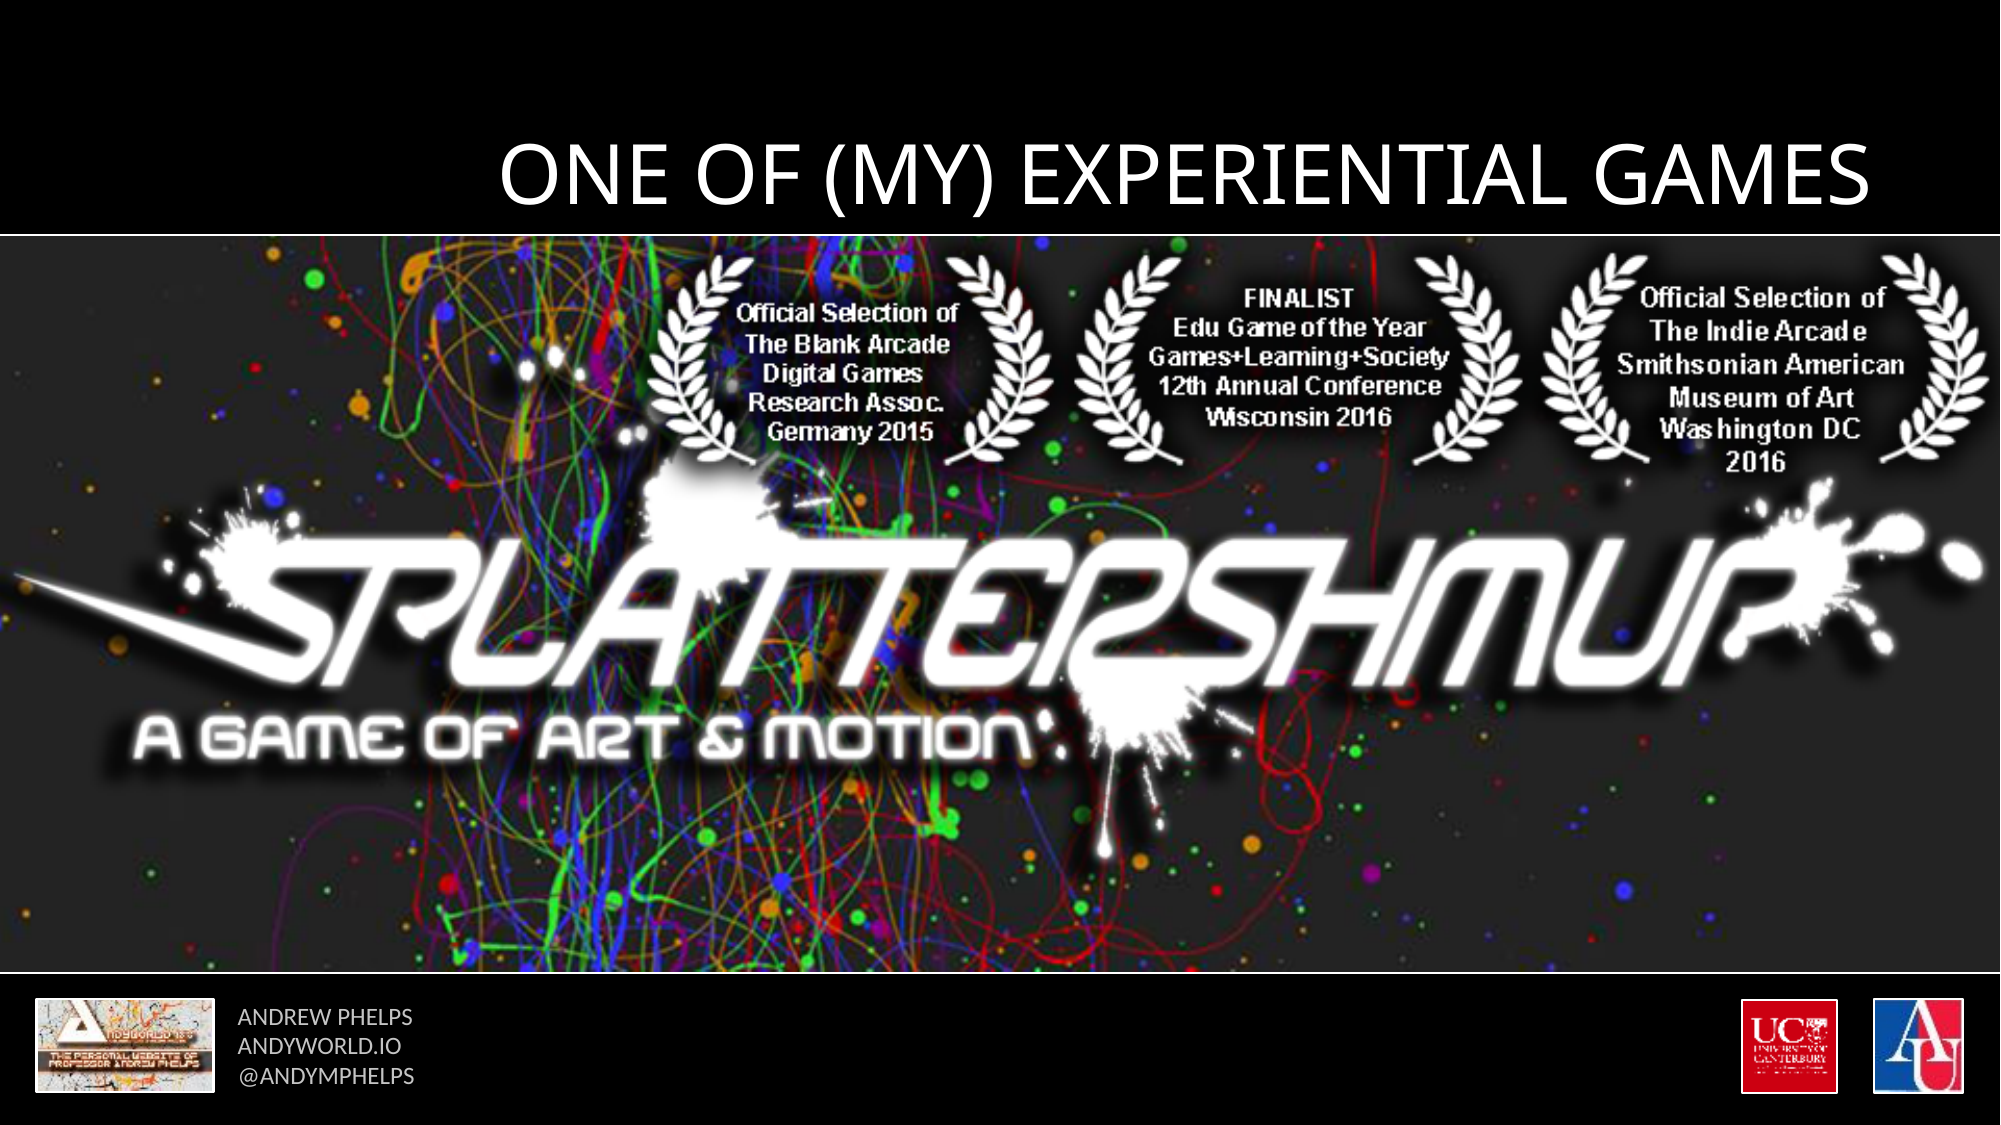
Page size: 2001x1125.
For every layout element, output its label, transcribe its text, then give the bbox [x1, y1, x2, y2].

picture [0, 236, 2000, 972]
picture [38, 1000, 212, 1091]
picture [1743, 1001, 1836, 1092]
title ONE OF (MY) EXPERIENTIAL GAMES [112, 125, 1888, 234]
picture [1875, 1000, 1962, 1092]
